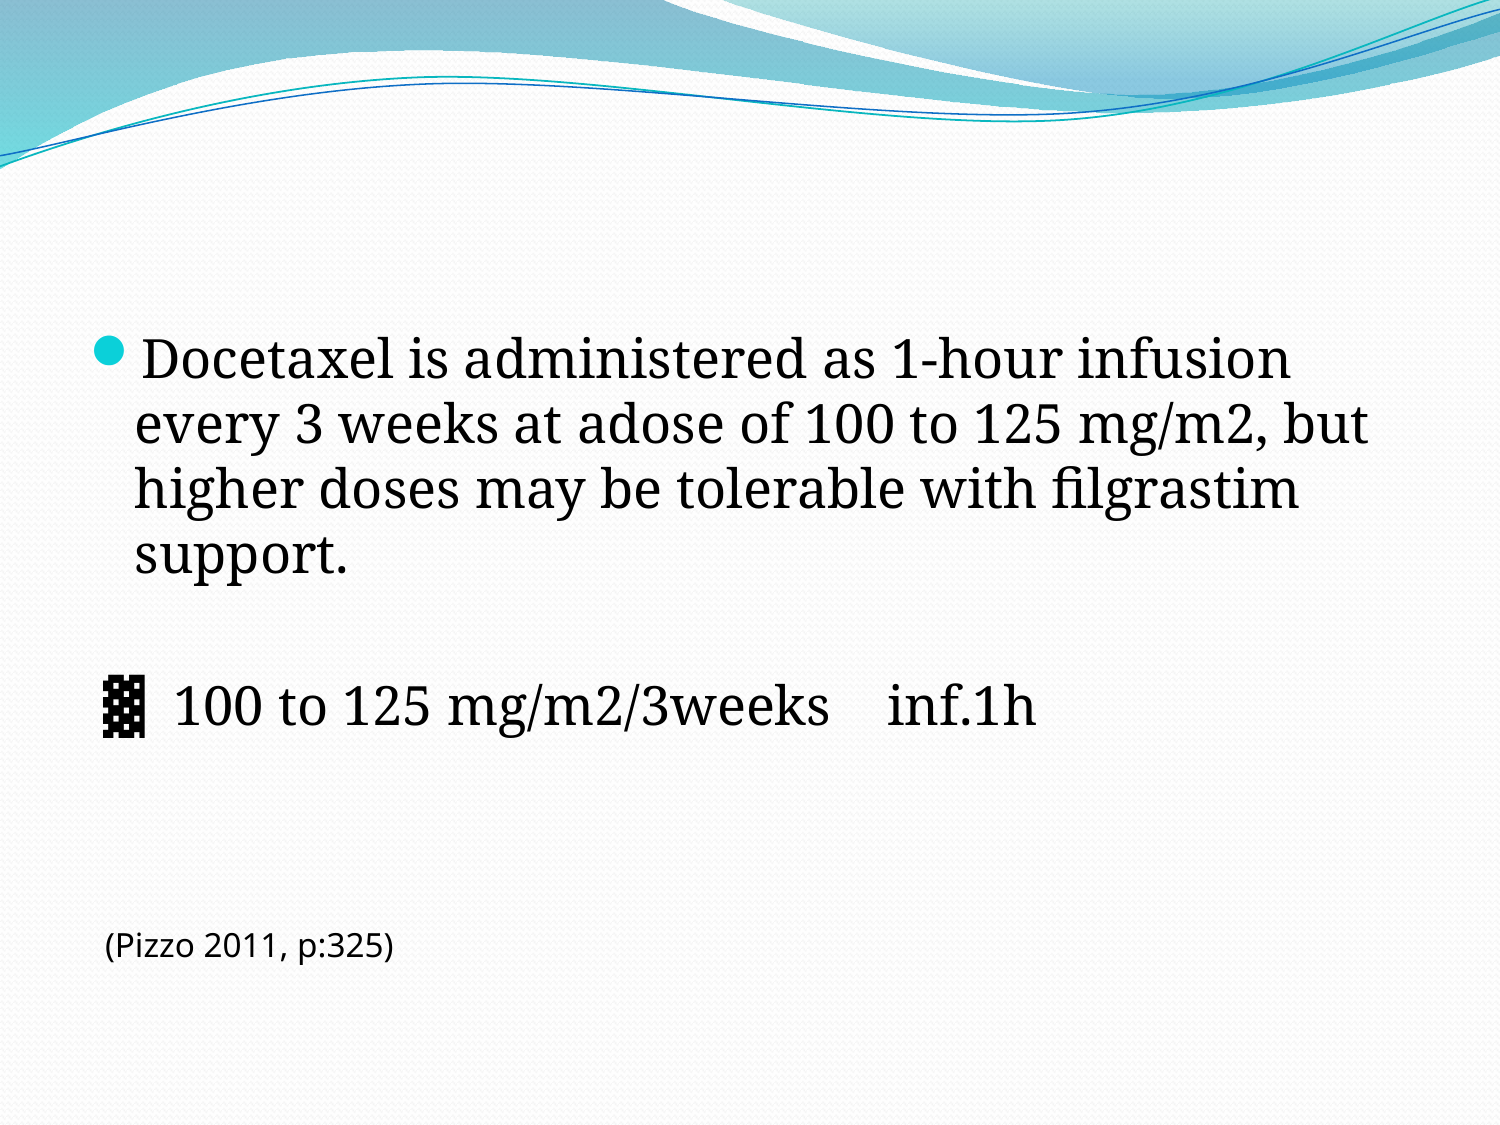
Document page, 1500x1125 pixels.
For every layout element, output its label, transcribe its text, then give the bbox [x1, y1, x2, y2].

list Docetaxel is administered as 1-hour infusion every 3 weeks at adose of 100 to 125 mg/m2, but higher doses may be tolerable with filgrastim support. ▓ 100 to 125 mg/m2/3weeks inf.1h (Pizzo 2011, p:325) [75, 317, 1425, 1038]
